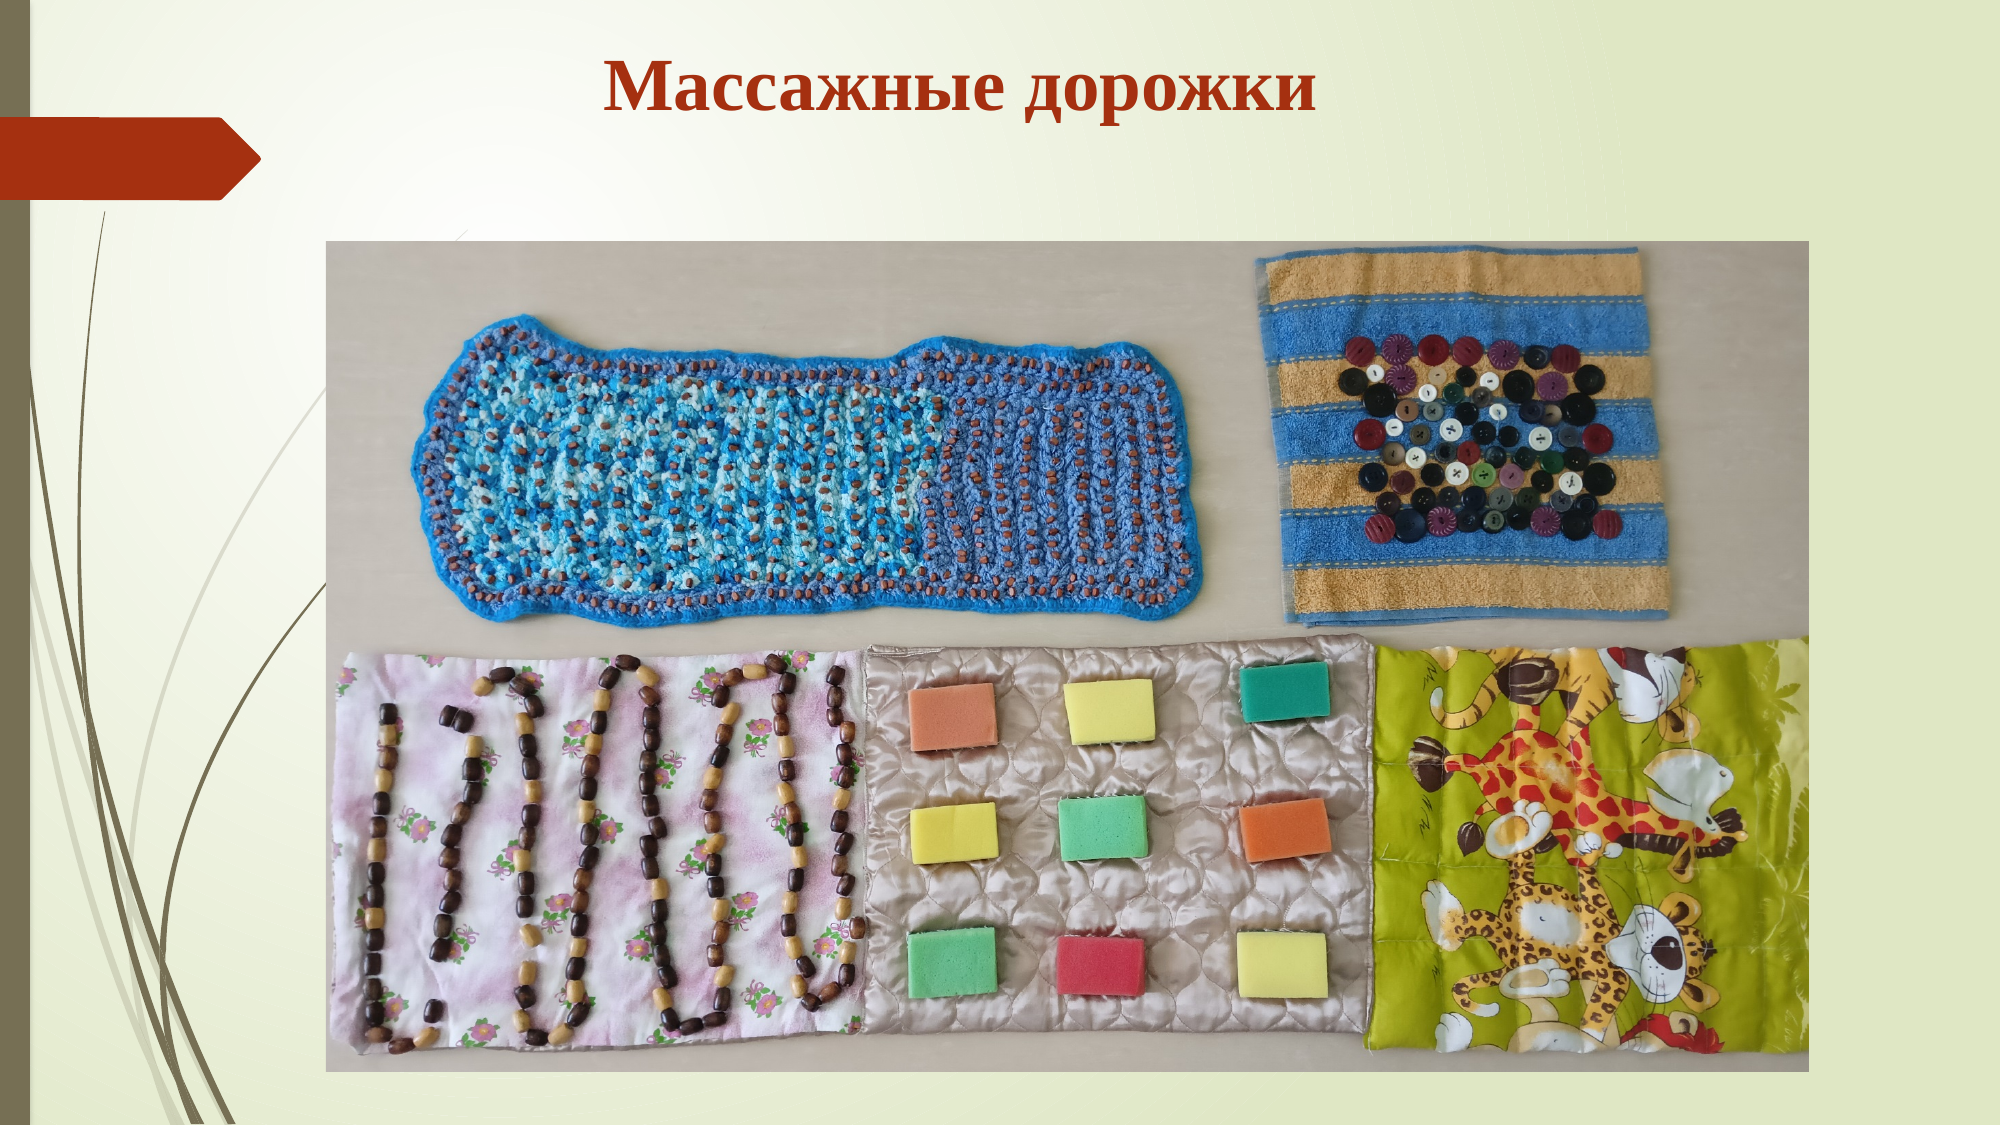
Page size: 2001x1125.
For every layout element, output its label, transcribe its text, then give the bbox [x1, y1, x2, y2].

title Массажные дорожки [588, 28, 1873, 136]
picture [325, 241, 1811, 1072]
